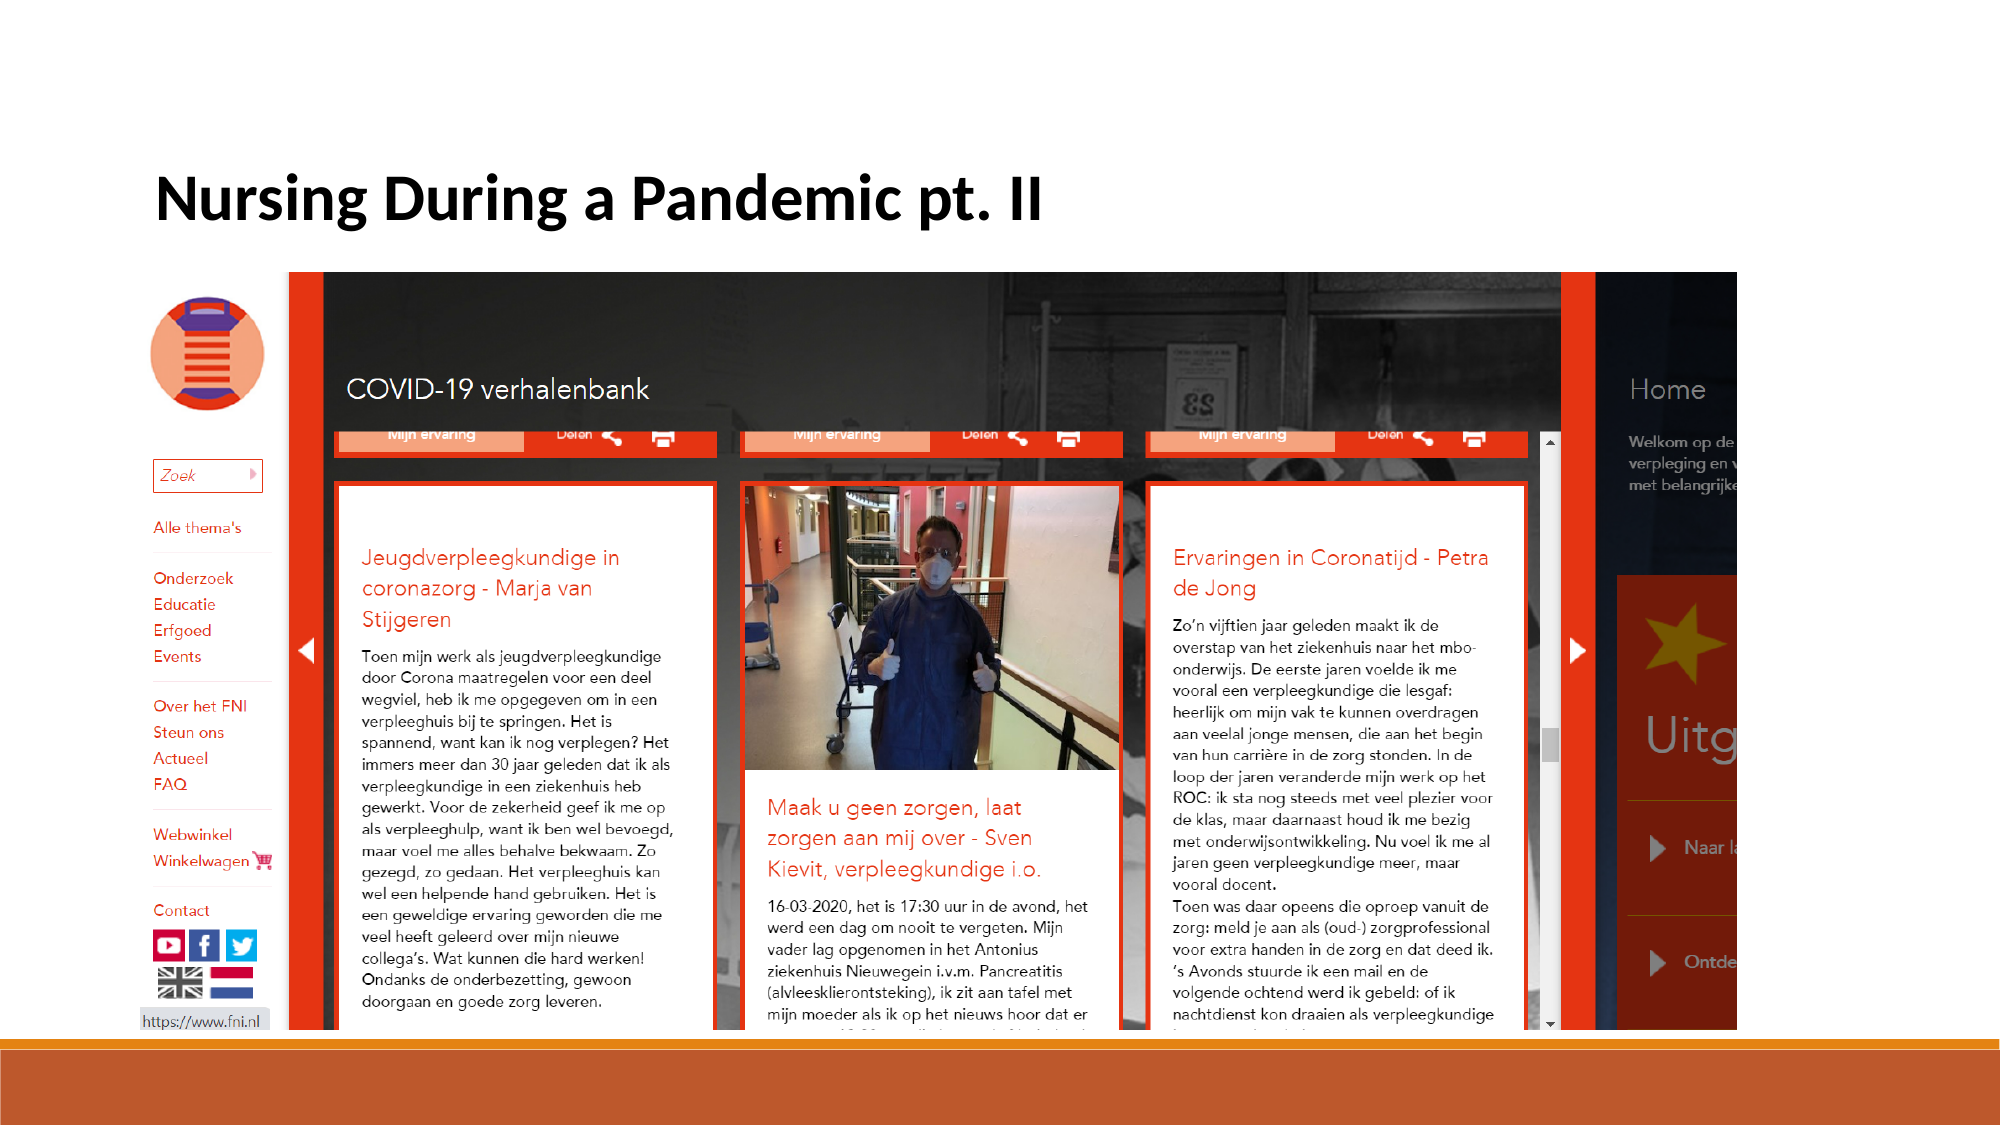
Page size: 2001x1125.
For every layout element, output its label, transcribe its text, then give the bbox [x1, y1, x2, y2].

text_box Nursing During a Pandemic pt. II [140, 146, 1272, 270]
picture [139, 272, 1738, 1030]
